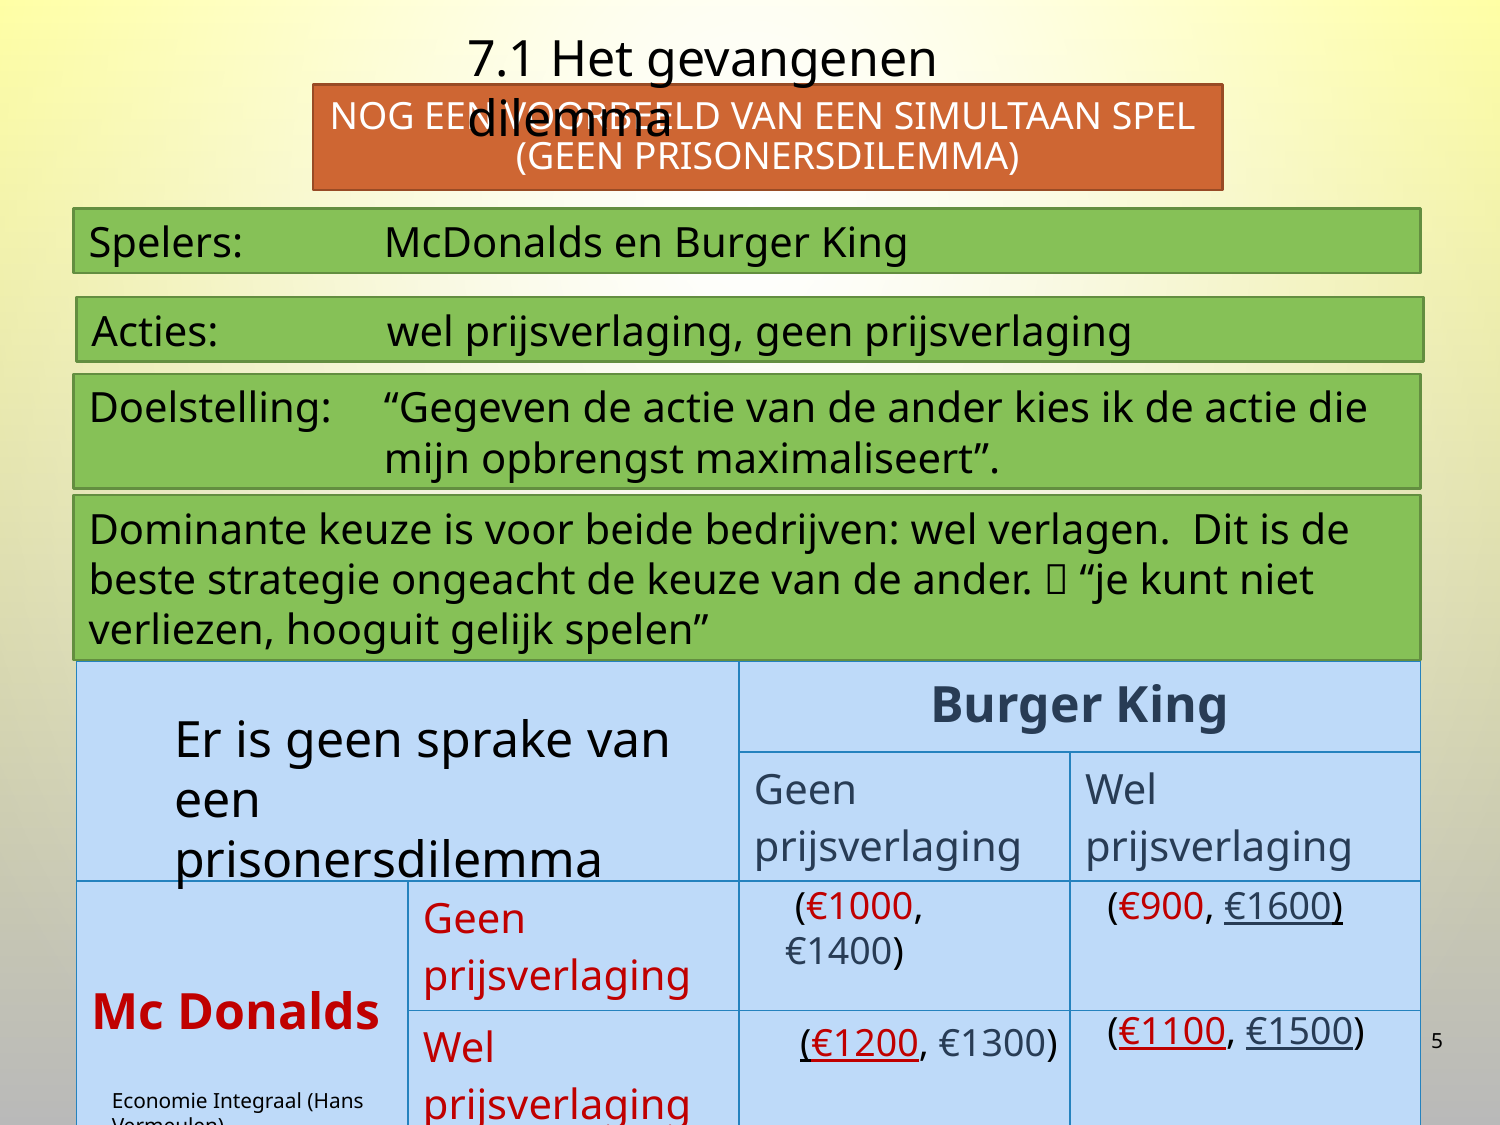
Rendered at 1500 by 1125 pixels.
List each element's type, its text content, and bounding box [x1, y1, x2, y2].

title Nog een voorbeeld van een simultaan spel (geen prisonersdilemma) [312, 83, 1224, 191]
table_cell [740, 882, 1069, 1010]
text_box Dominante keuze is voor beide bedrijven: wel verlagen. Dit is de beste strategie ongeacht de keuze van de ander.  “je kunt niet verliezen, hooguit gelijk spelen” [72, 494, 1422, 661]
text_box (€1000, €1400) [770, 874, 1054, 980]
table_cell [740, 1011, 1069, 1125]
text_box Doelstelling: “Gegeven de actie van de ander kies ik de actie die mijn opbrengst maximaliseert”. [72, 373, 1422, 490]
table_cell Geen prijsverlaging [740, 753, 1069, 880]
table_cell Mc Donalds [77, 882, 407, 1125]
table_cell Wel prijsverlaging [409, 1011, 738, 1125]
table_cell Geen prijsverlaging [409, 882, 738, 1010]
text_box (€900, €1600) [1092, 874, 1388, 935]
table_cell [1071, 1011, 1420, 1125]
table_header [77, 662, 738, 880]
text_box (€1100, €1500) [1092, 999, 1388, 1060]
text_box Spelers: McDonalds en Burger King [72, 207, 1422, 274]
table_cell Wel prijsverlaging [1071, 753, 1420, 880]
text_box (€1200, €1300) [785, 1011, 1085, 1072]
text_box Acties: wel prijsverlaging, geen prijsverlaging [75, 296, 1425, 363]
table_header Burger King [740, 662, 1420, 751]
slide_number 5 [1363, 1011, 1458, 1072]
text_box 7.1 Het gevangenen dilemma [452, 19, 1128, 154]
table_cell [1071, 882, 1420, 1010]
picture [0, 0, 1500, 1125]
footer Economie Integraal (Hans Vermeulen) [96, 1082, 451, 1125]
text_box Er is geen sprake van een prisonersdilemma [159, 700, 691, 895]
